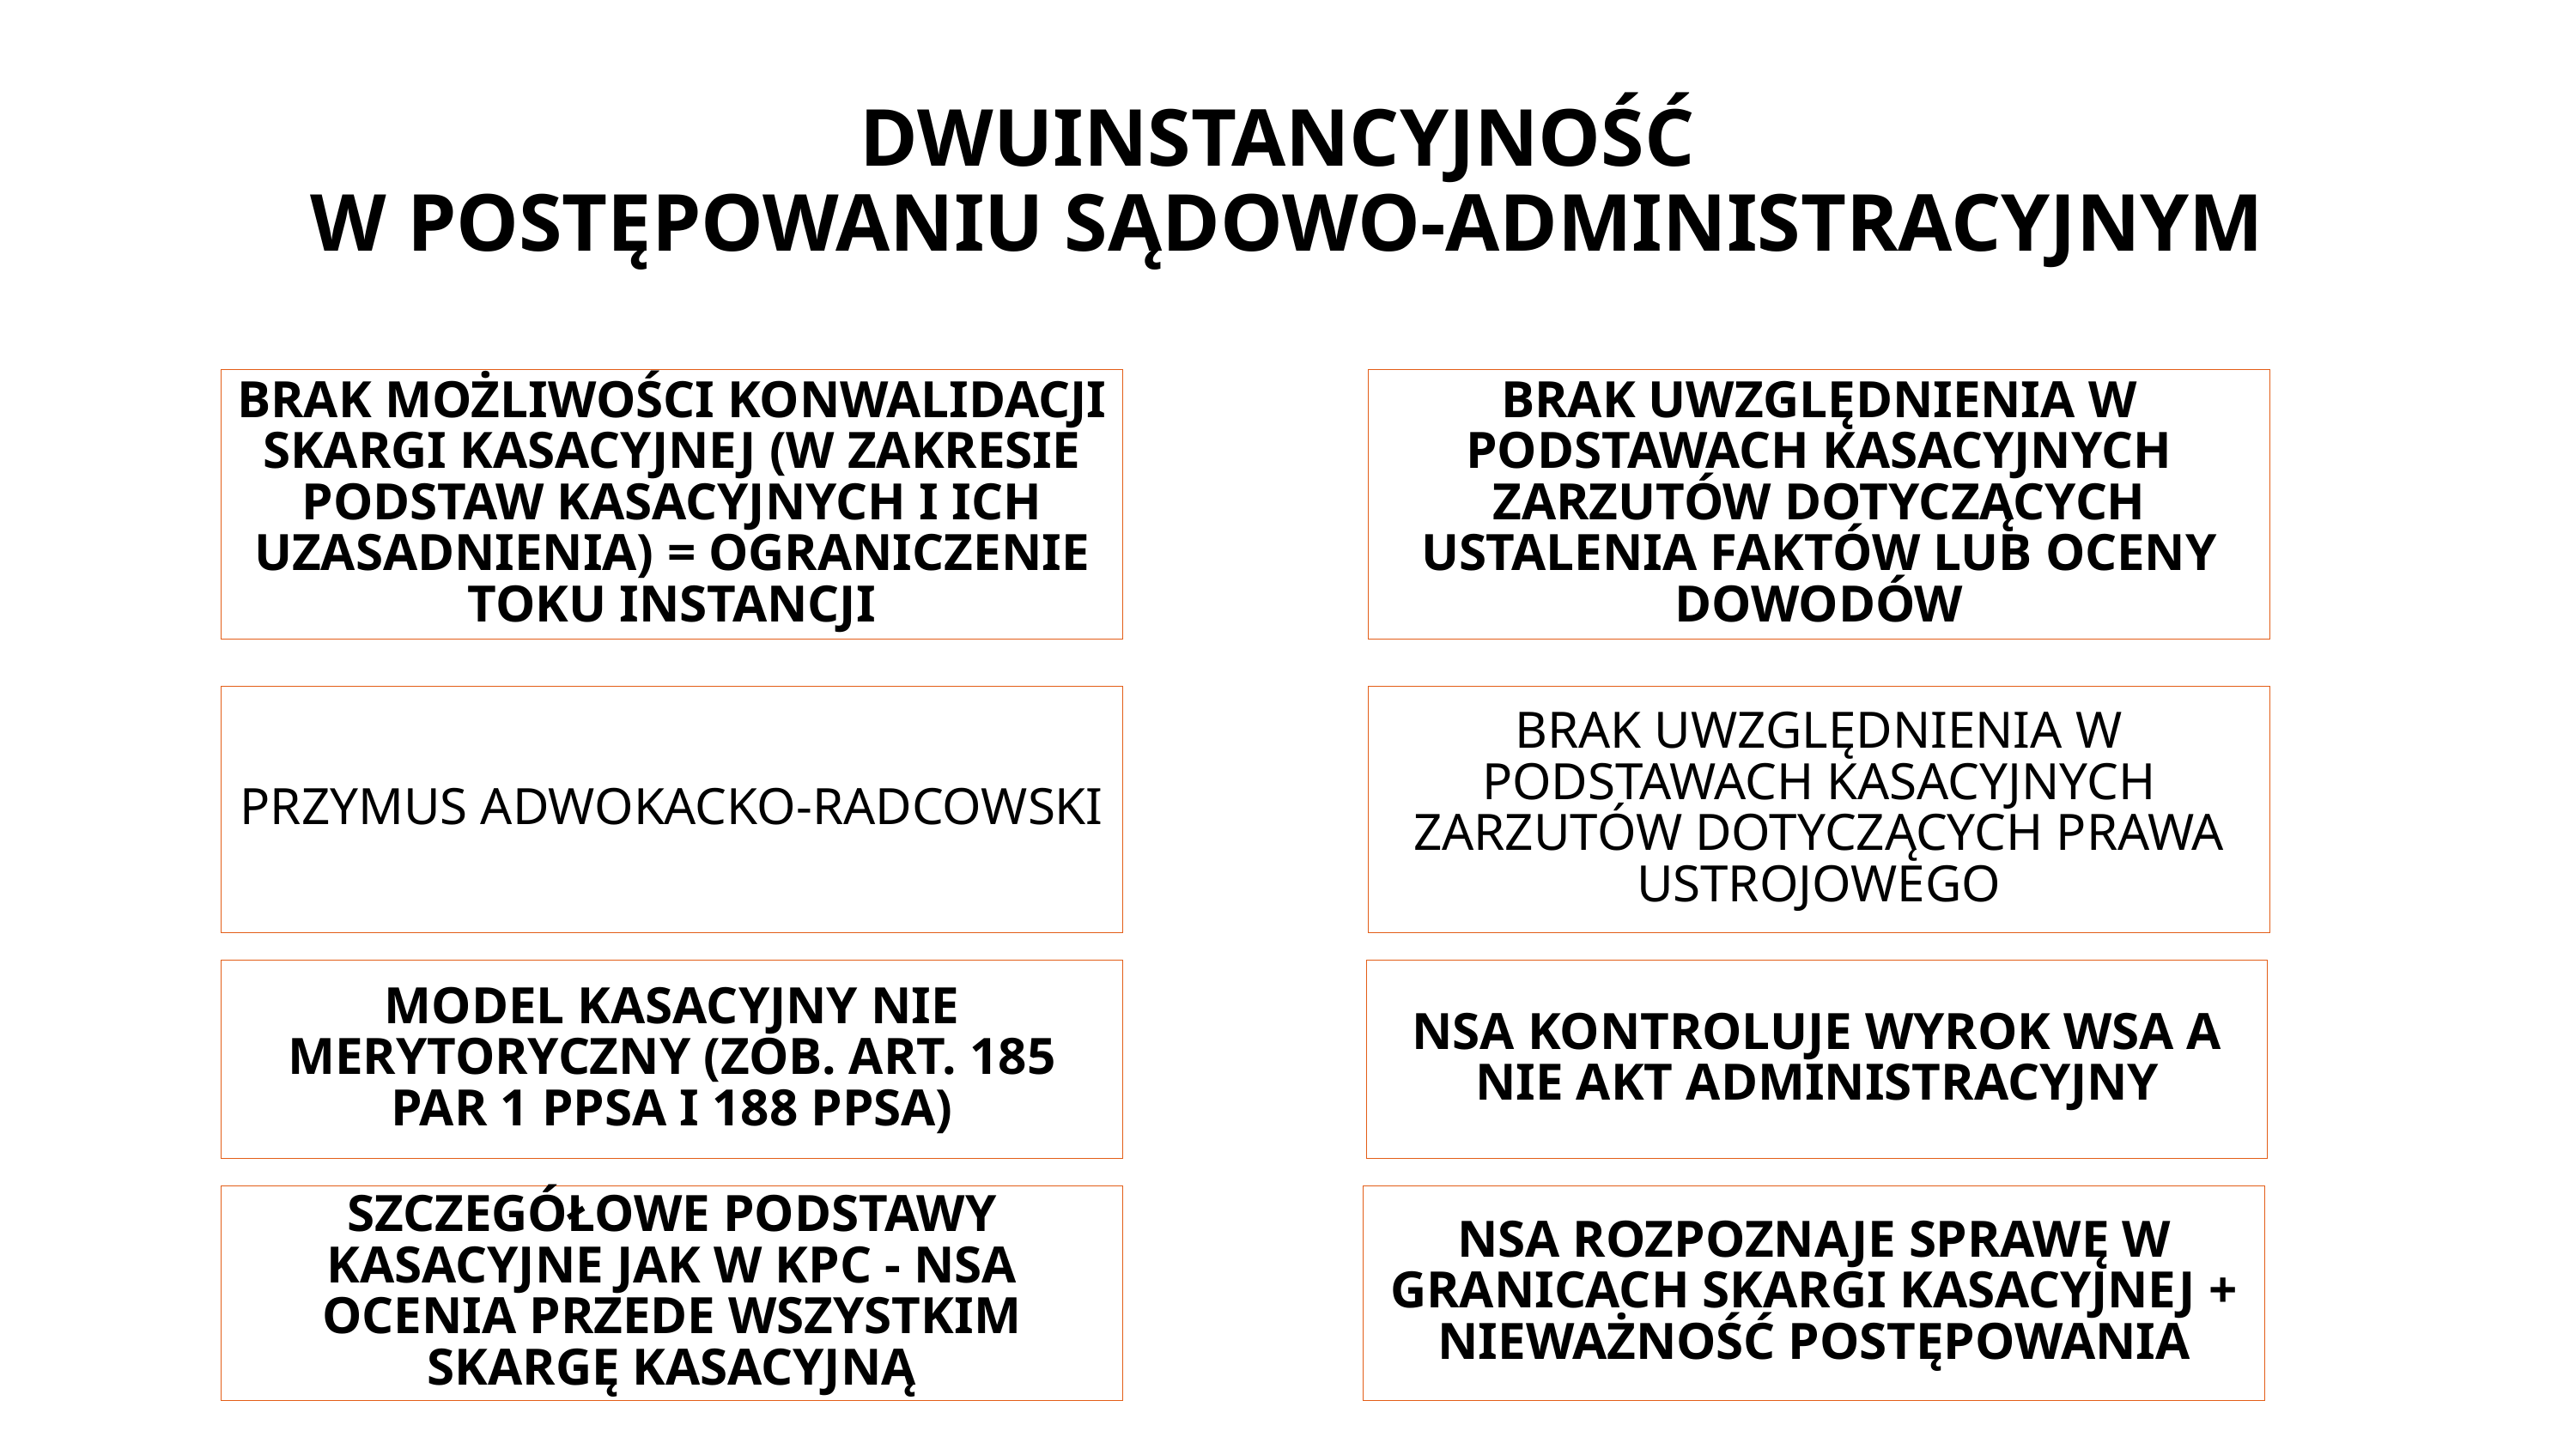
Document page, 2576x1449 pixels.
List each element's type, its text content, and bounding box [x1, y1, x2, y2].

text_box NSA rozpoznaje sprawę w granicach skargi kasacyjnej + nieważność postępowania [1363, 1185, 2265, 1401]
text_box szczegółowe podstawy kasacyjne jak w kpc - Nsa ocenia przede wszystkim skargę kasacyjną [221, 1185, 1123, 1401]
text_box Brak możliwości konwalidacji skargi kasacyjnej (w zakresie podstaw kasacyjnych i ich uzasadnienia) = ograniczenie toku instancji [221, 369, 1123, 640]
text_box Model kasacyjny nie merytoryczny (zob. art. 185 par 1 ppsa i 188 ppsa) [221, 960, 1123, 1159]
text_box brak uwzględnienia w podstawach kasacyjnych zarzutów dotyczących prawa ustrojowego [1368, 686, 2270, 933]
text_box Nsa kontroluje wyrok wsa a nie akt administracyjny [1366, 960, 2268, 1159]
text_box Przymus adwokacko-radcowski [221, 686, 1123, 933]
title DWUINSTANCYJNOŚĆ W POSTĘPOWANIU SĄDOWO-ADMINISTRACYJNYM [192, 48, 2384, 318]
list BRAK UWZGLĘDNIENIA W PODSTAWACH KASACYJNYCH ZARZUTÓW DOTYCZĄCYCH USTALENIA FAKTÓW LUB OCENY DOWODÓW [1368, 369, 2270, 640]
